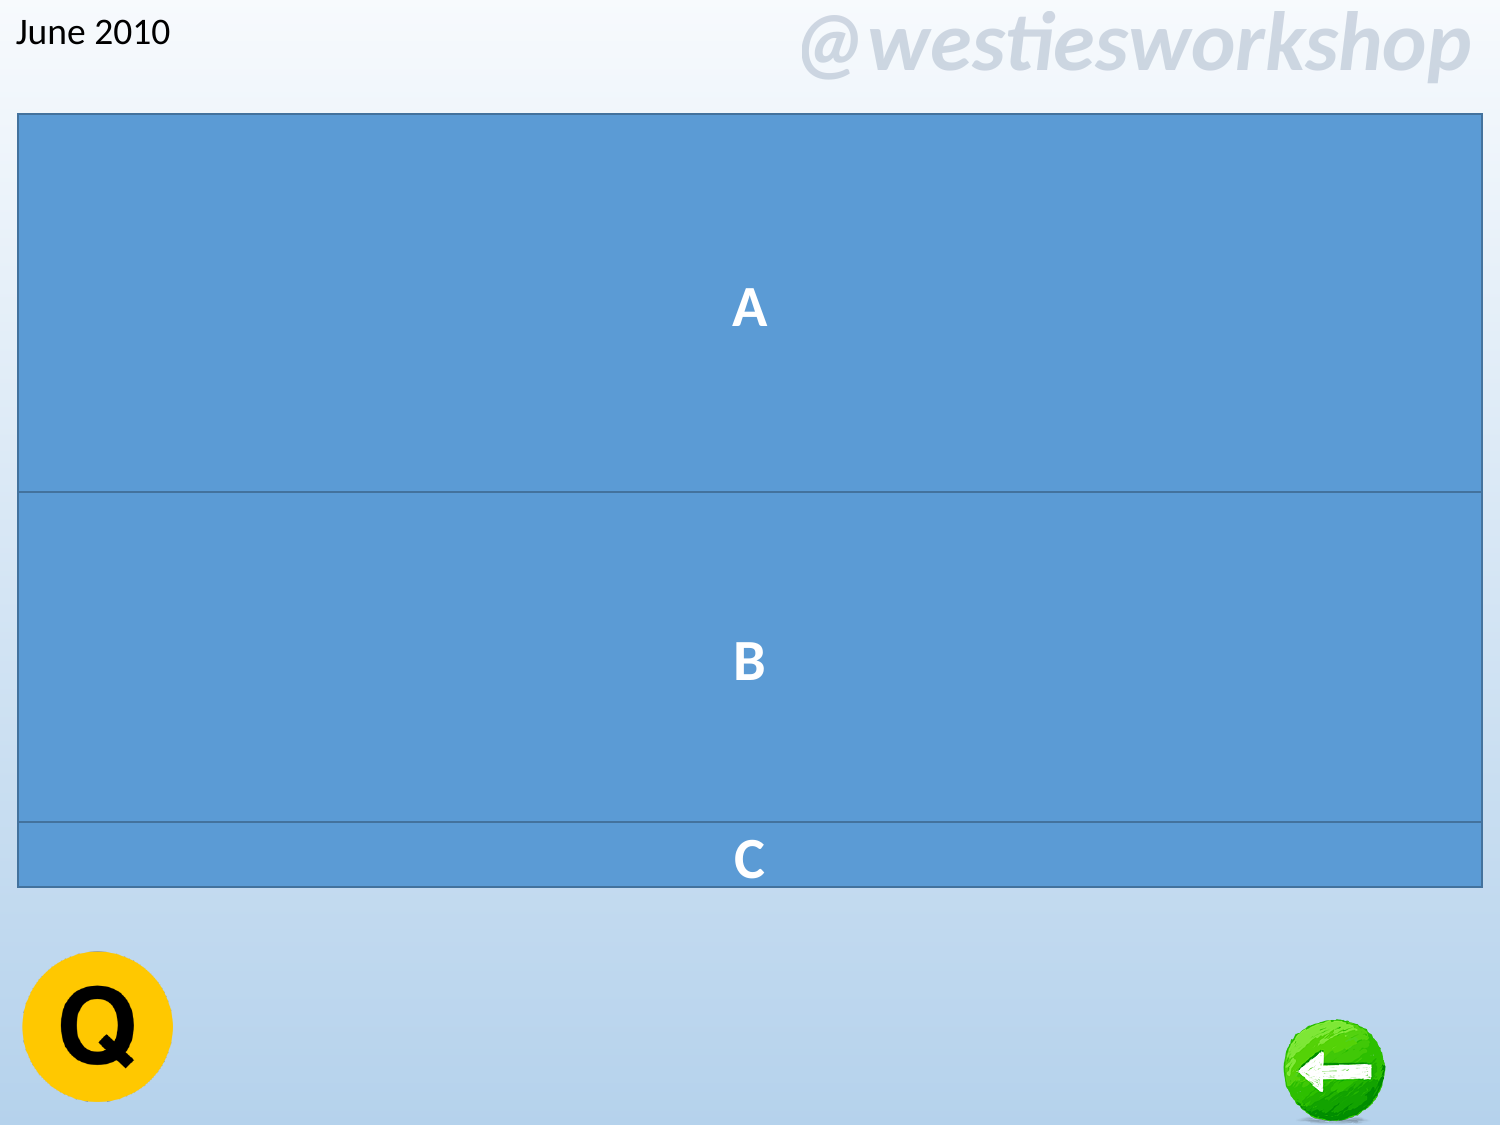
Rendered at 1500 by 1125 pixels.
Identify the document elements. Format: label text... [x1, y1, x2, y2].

text_box June 2010 [1, 0, 186, 60]
picture [17, 113, 1483, 888]
picture [1281, 1019, 1387, 1125]
picture [0, 928, 197, 1125]
